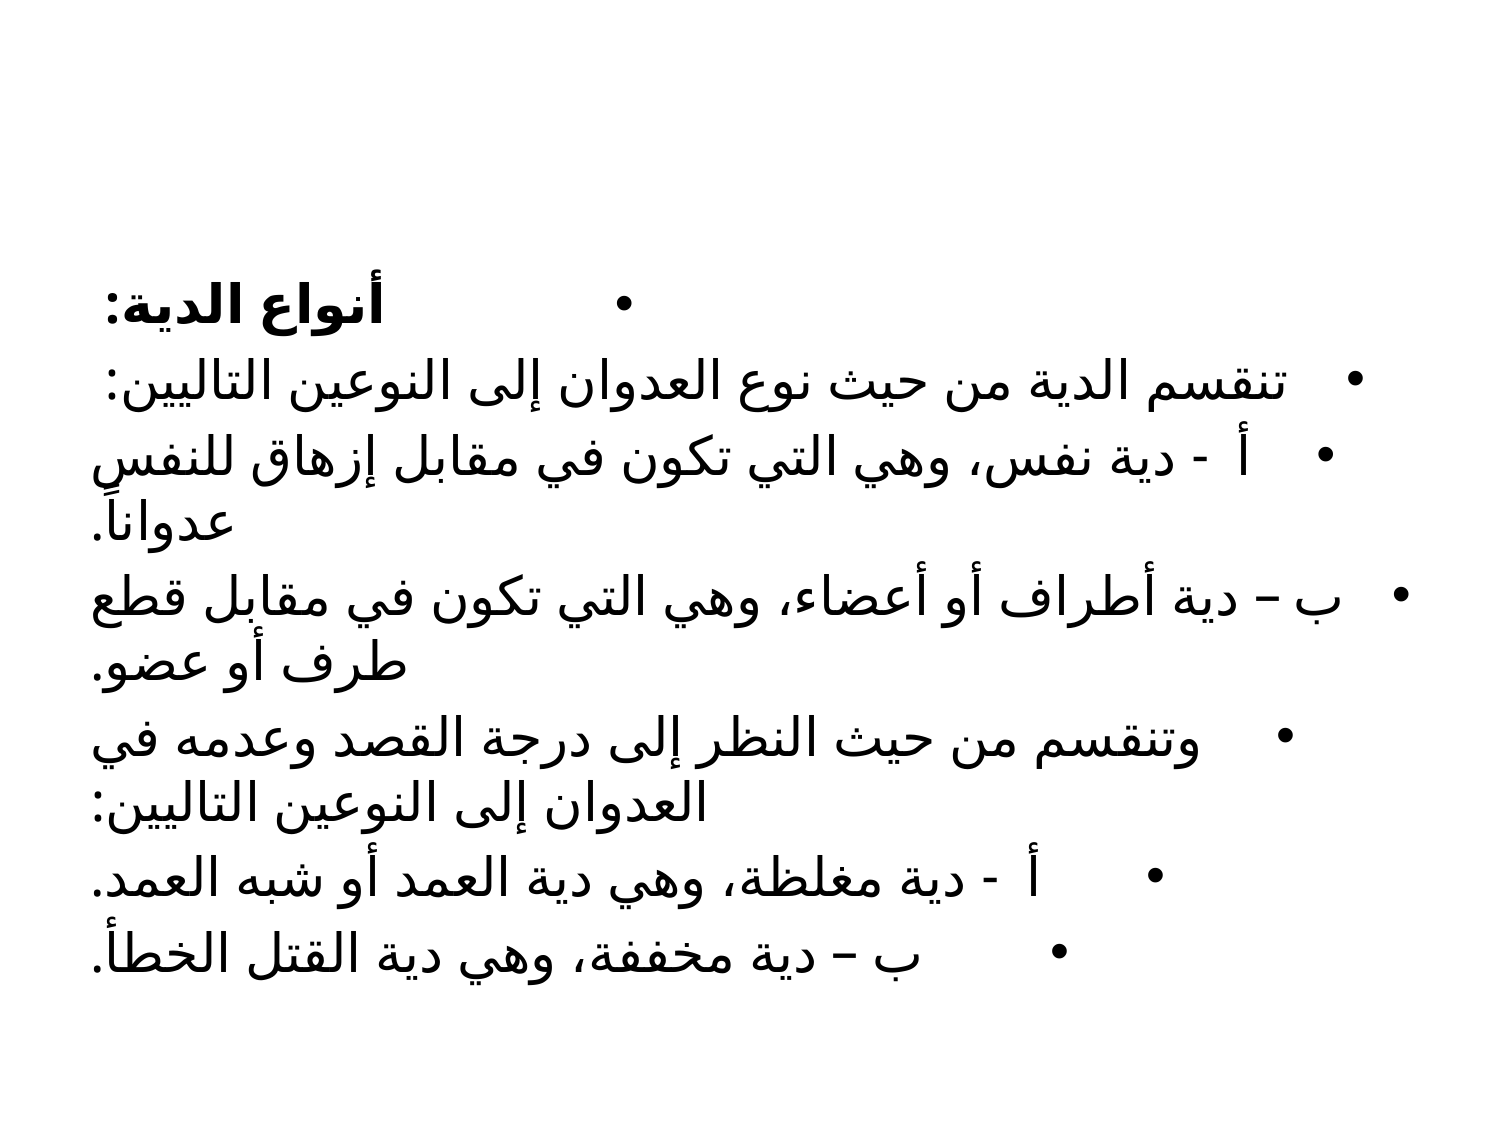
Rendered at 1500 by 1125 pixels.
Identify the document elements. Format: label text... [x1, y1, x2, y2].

list أنواع الدية: تنقسم الدية من حيث نوع العدوان إلى النوعين التاليين: أ - دية نفس، وهي التي تكون في مقابل إزهاق للنفس عدواناً. ب – دية أطراف أو أعضاء، وهي التي تكون في مقابل قطع طرف أو عضو. وتنقسم من حيث النظر إلى درجة القصد وعدمه في العدوان إلى النوعين التاليين: أ - دية مغلظة، وهي دية العمد أو شبه العمد. ب – دية مخففة، وهي دية القتل الخطأ. [75, 262, 1425, 1005]
